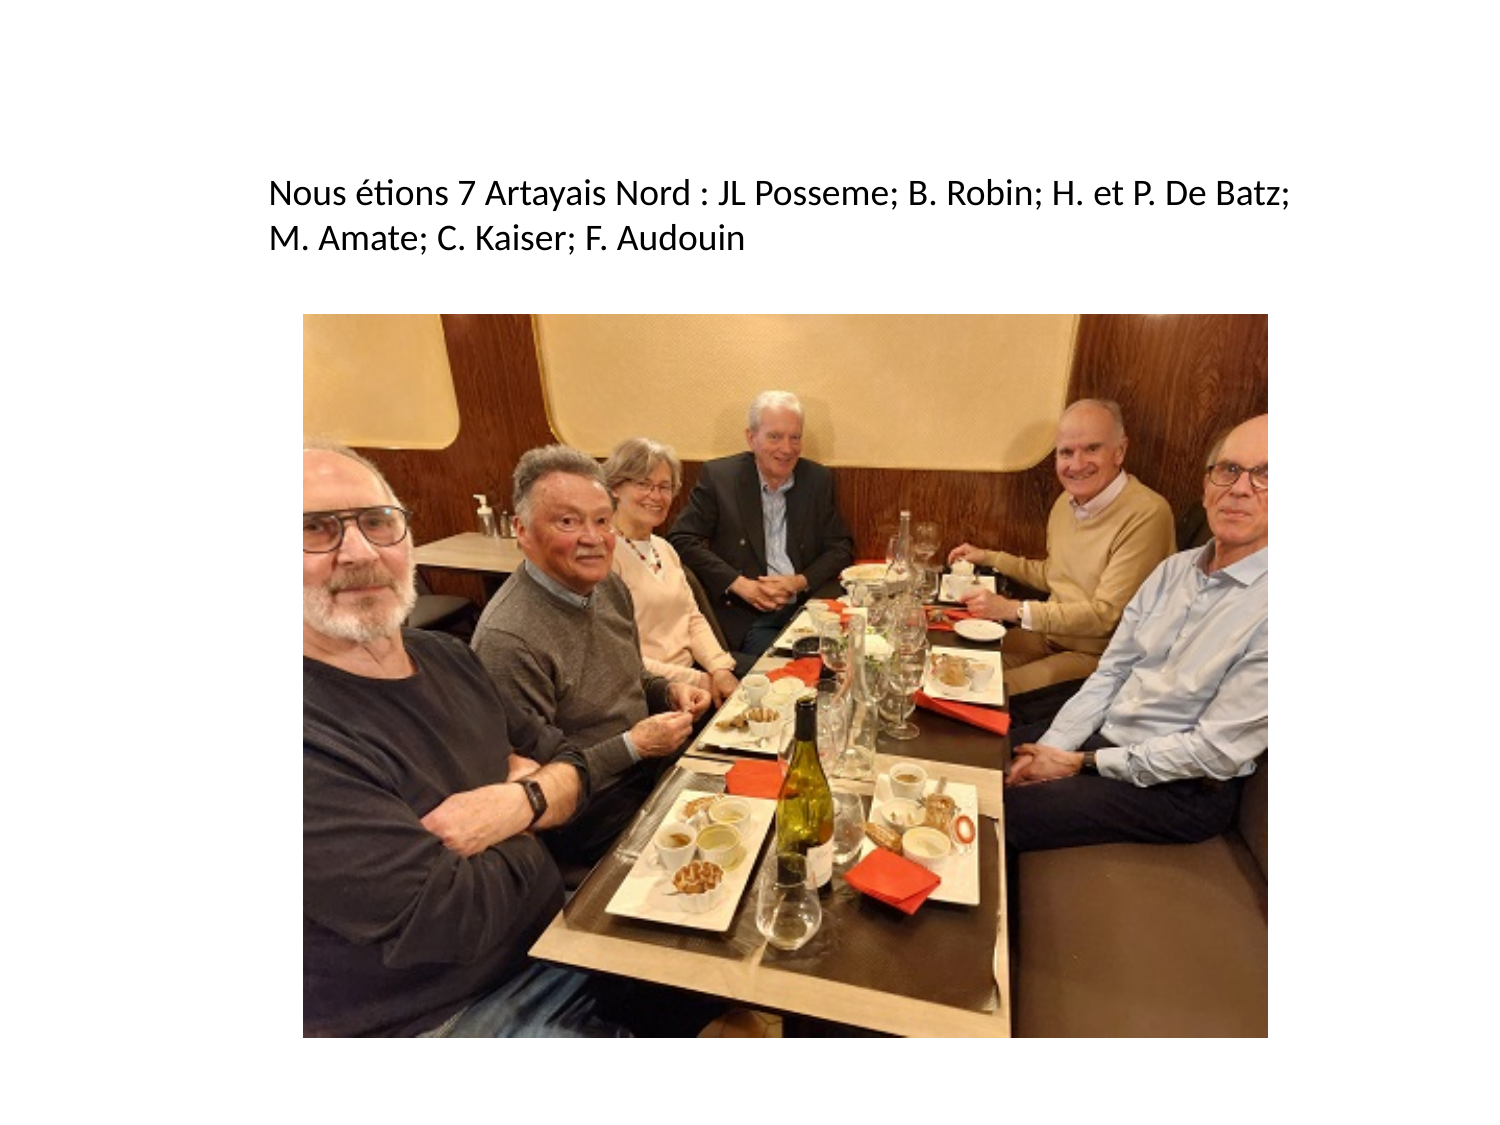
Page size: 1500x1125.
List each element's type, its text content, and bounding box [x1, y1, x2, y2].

picture [302, 314, 1268, 1038]
text_box Nous étions 7 Artayais Nord : JL Posseme; B. Robin; H. et P. De Batz; M. Amate; C. Kaiser; F. Audouin [253, 160, 1317, 266]
